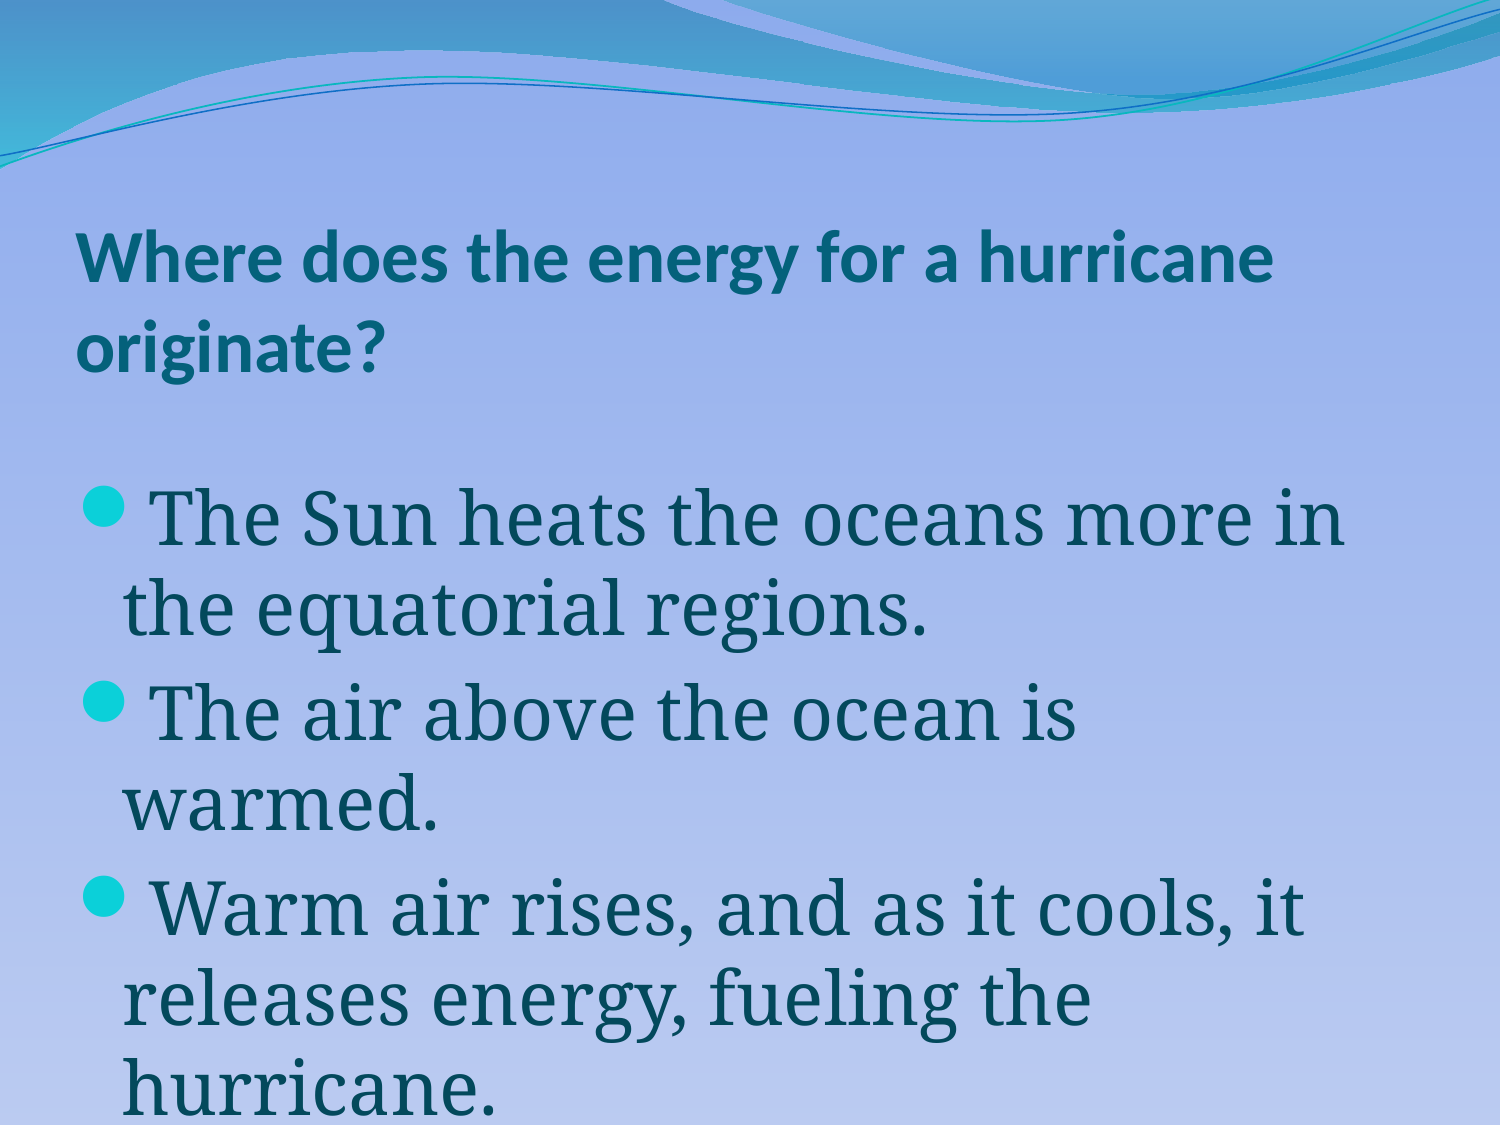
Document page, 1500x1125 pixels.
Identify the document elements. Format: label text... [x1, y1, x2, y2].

title Where does the energy for a hurricane originate? [75, 200, 1425, 388]
list The Sun heats the oceans more in the equatorial regions. The air above the ocean is warmed. Warm air rises, and as it cools, it releases energy, fueling the hurricane. [62, 462, 1413, 1125]
